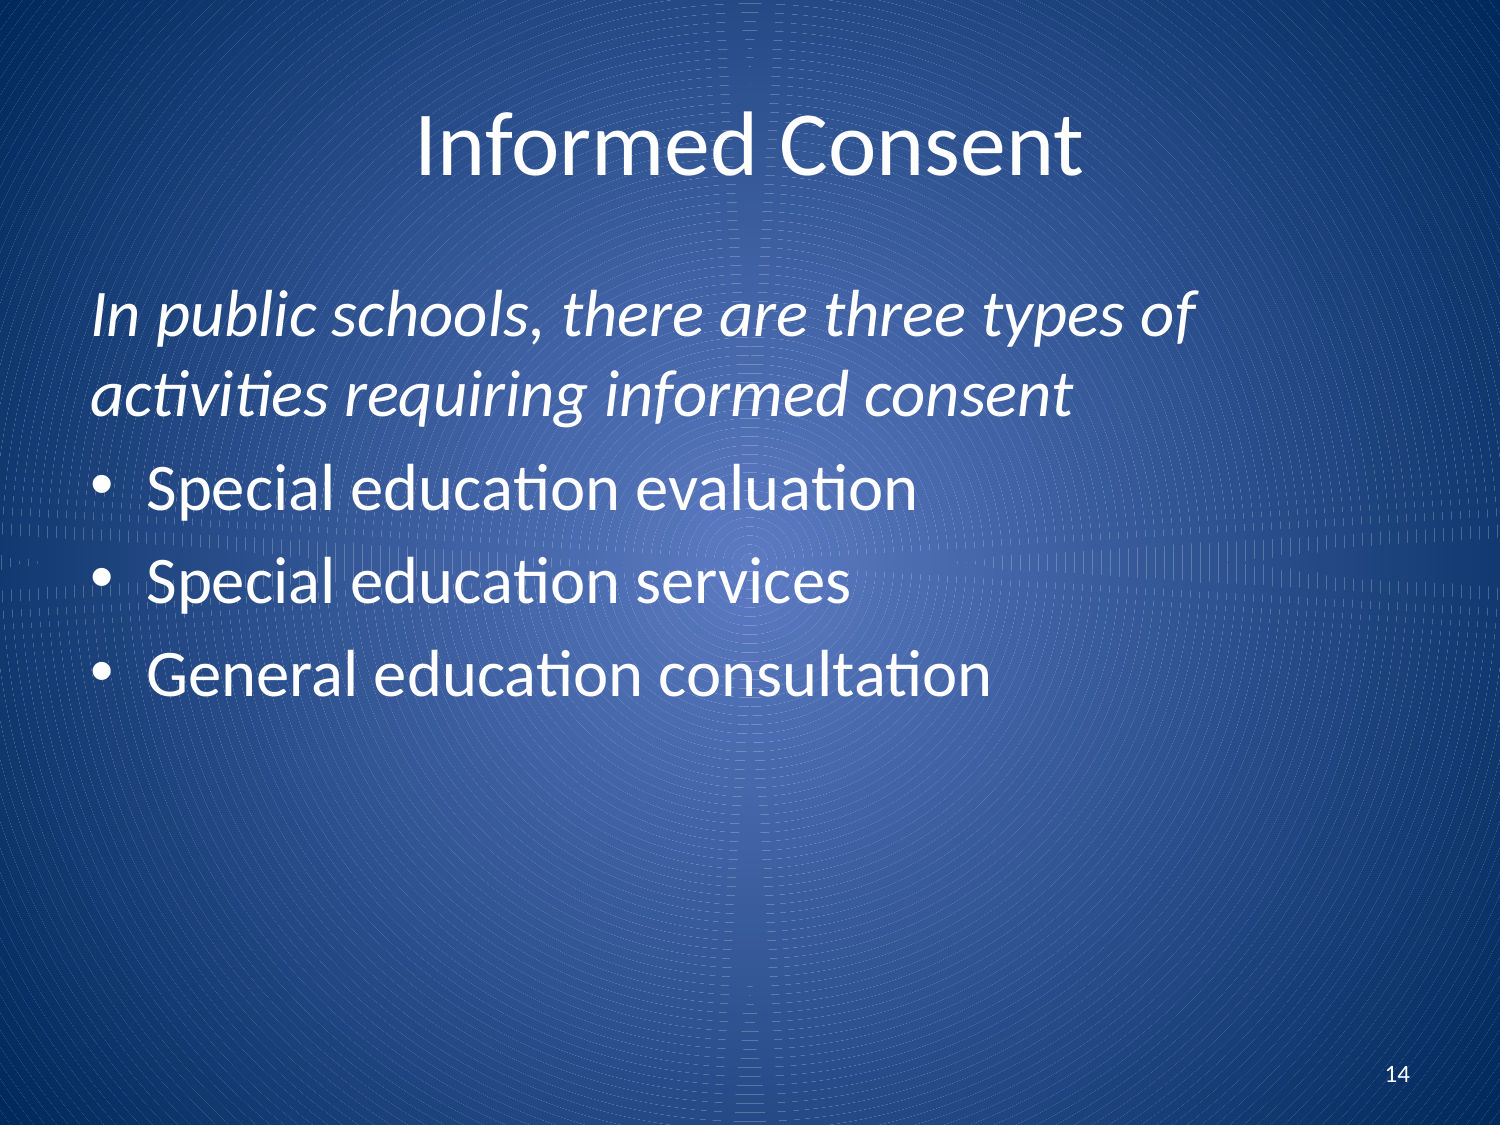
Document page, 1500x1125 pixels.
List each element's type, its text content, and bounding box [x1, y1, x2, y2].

slide_number 14 [1074, 1042, 1425, 1103]
list In public schools, there are three types of activities requiring informed consent Special education evaluation Special education services General education consultation [75, 262, 1425, 1005]
title Informed Consent [75, 45, 1425, 233]
